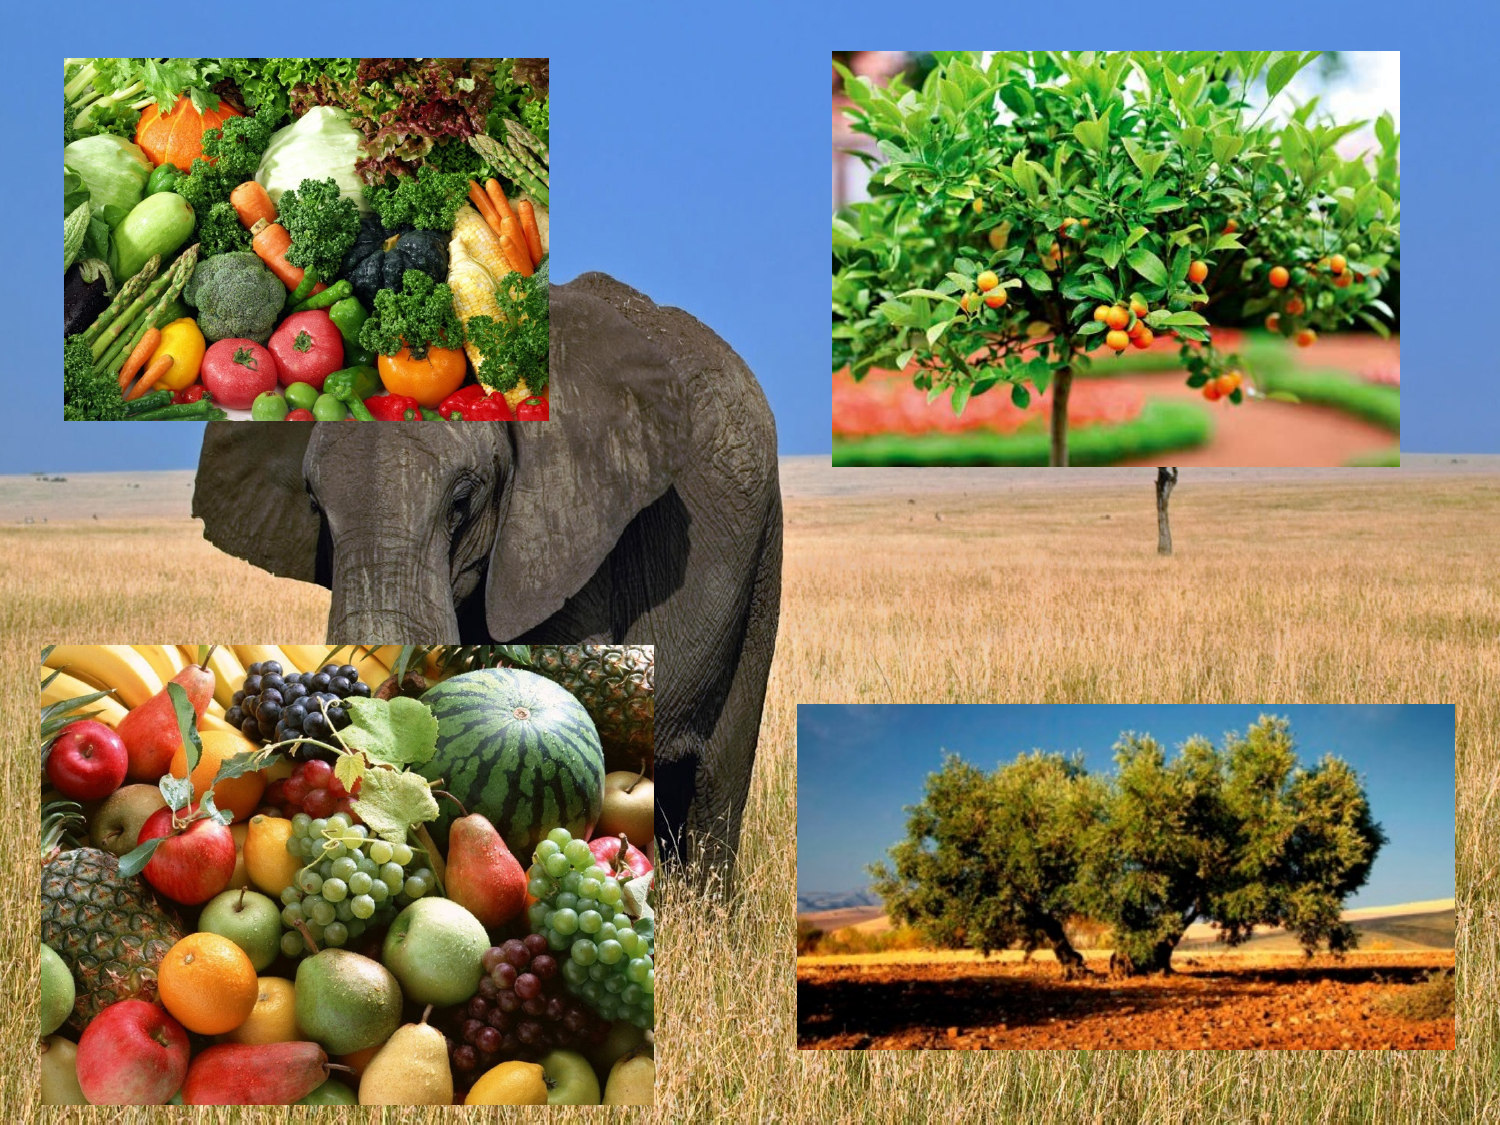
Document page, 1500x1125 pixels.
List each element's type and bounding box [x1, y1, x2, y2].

picture [796, 703, 1455, 1050]
list [0, 0, 1500, 1125]
picture [64, 57, 549, 421]
picture [40, 644, 654, 1105]
picture [832, 51, 1400, 467]
